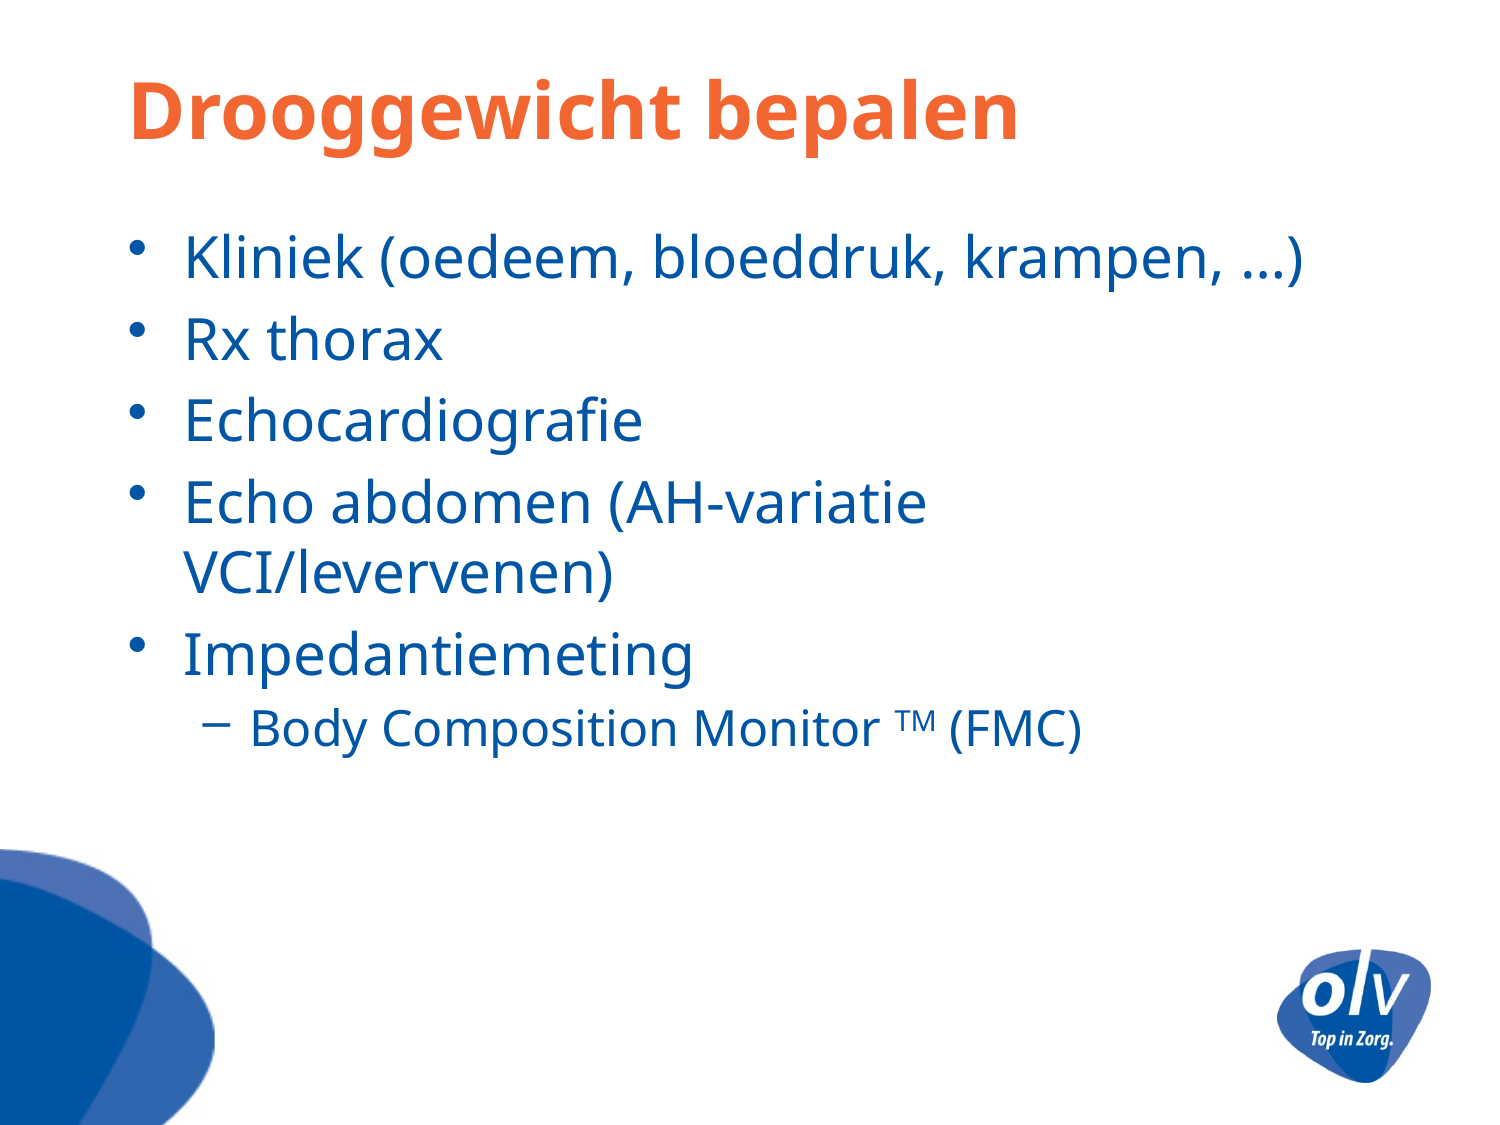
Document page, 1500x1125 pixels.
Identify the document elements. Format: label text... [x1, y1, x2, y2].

picture [1277, 949, 1431, 1083]
list Kliniek (oedeem, bloeddruk, krampen, …) Rx thorax Echocardiografie Echo abdomen (AH-variatie VCI/levervenen) Impedantiemeting Body Composition Monitor TM (FMC) [112, 212, 1388, 925]
title Drooggewicht bepalen [112, 53, 1388, 212]
picture [0, 849, 215, 1125]
